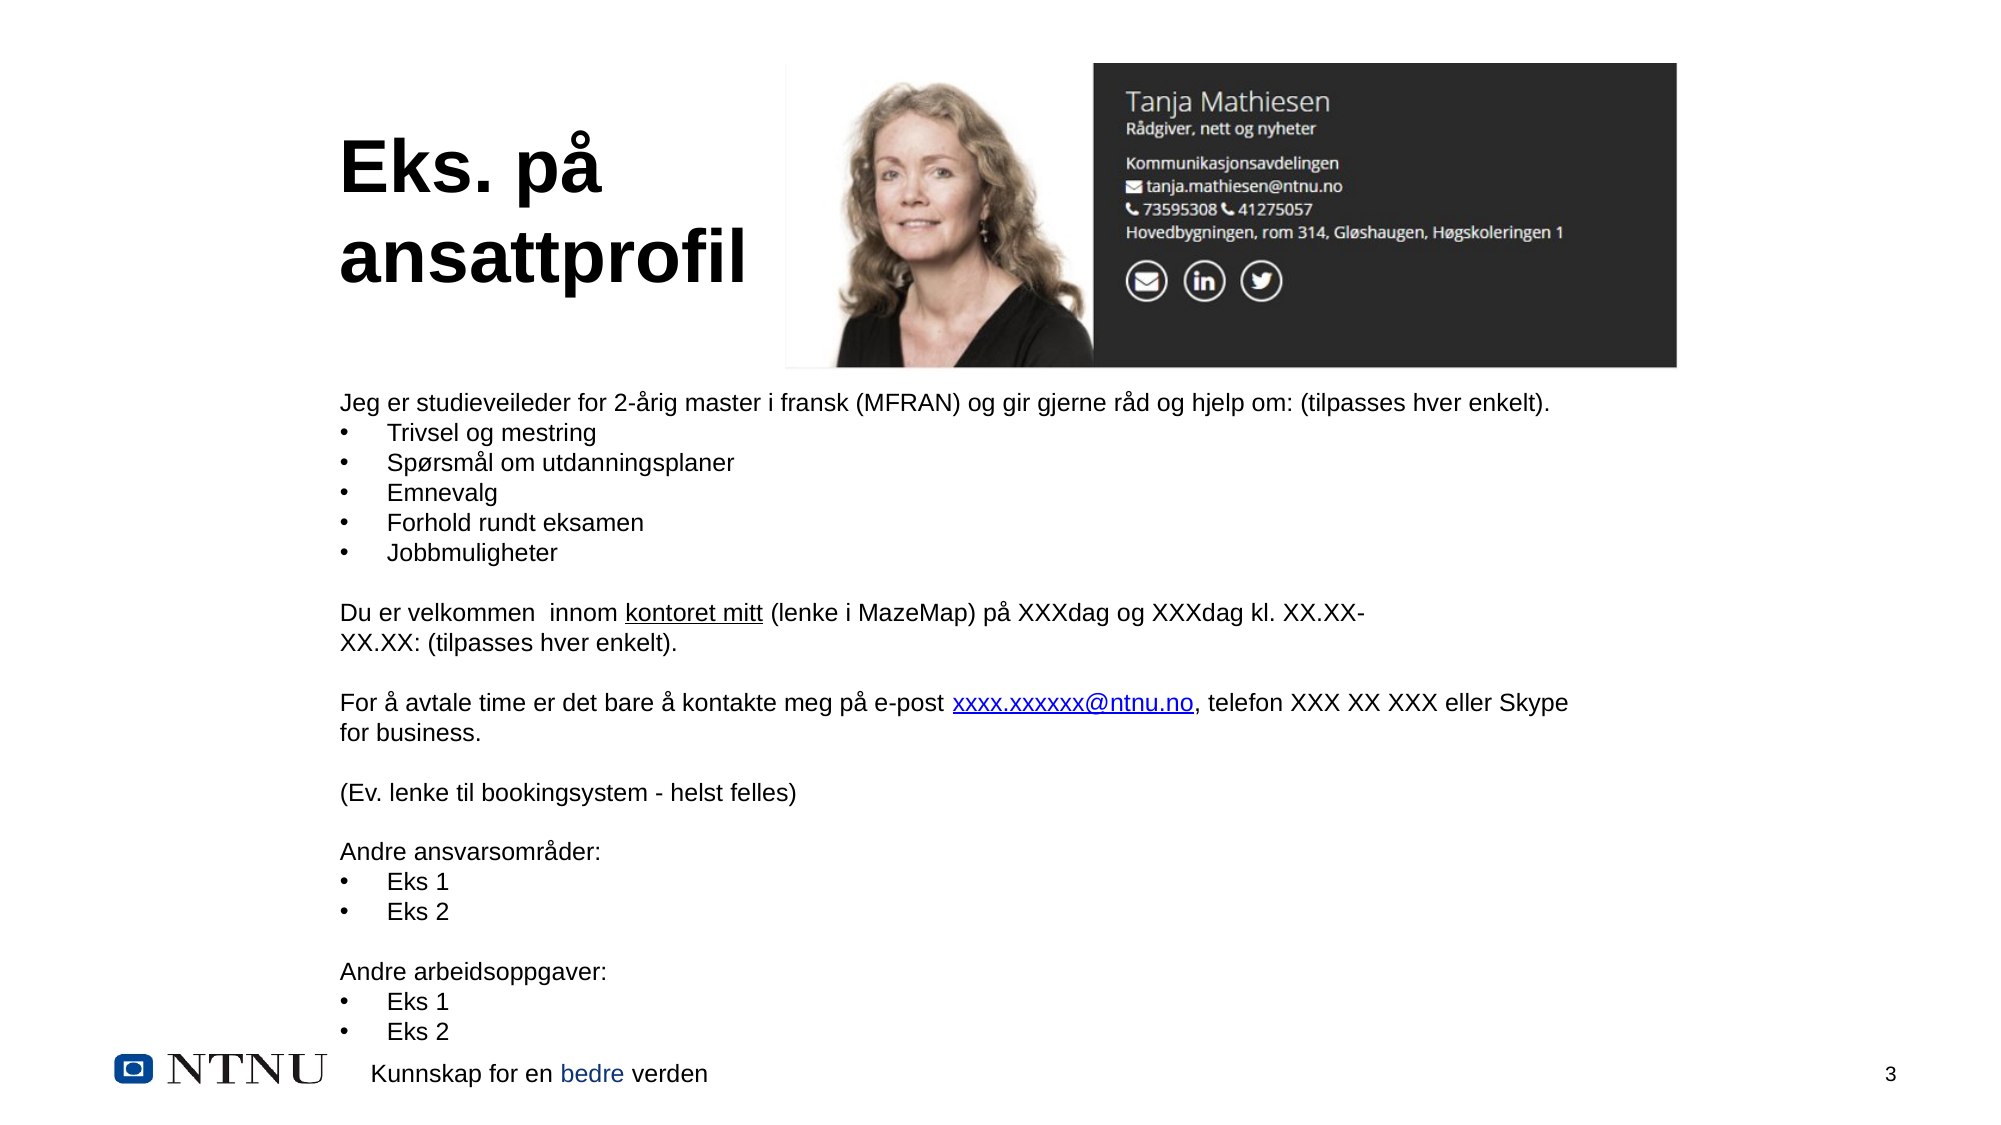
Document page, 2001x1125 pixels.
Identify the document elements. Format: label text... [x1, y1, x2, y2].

picture [785, 62, 1679, 371]
list Jeg er studieveileder for 2-årig master i fransk (MFRAN) og gir gjerne råd og hjelp om: (tilpasses hver enkelt). Trivsel og mestring Spørsmål om utdanningsplaner Emnevalg Forhold rundt eksamen Jobbmuligheter Du er velkommen innom kontoret mitt (lenke i MazeMap) på XXXdag og XXXdag kl. XX.XX-XX.XX: (tilpasses hver enkelt). For å avtale time er det bare å kontakte meg på e-post xxxx.xxxxxx@ntnu.no, telefon XXX XX XXX eller Skype for business. (Ev. lenke til bookingsystem - helst felles) Andre ansvarsområder: Eks 1 Eks 2 Andre arbeidsoppgaver: Eks 1 Eks 2 [324, 379, 1675, 1048]
picture [113, 1053, 328, 1084]
title Eks. på ansattprofil [324, 45, 1675, 371]
